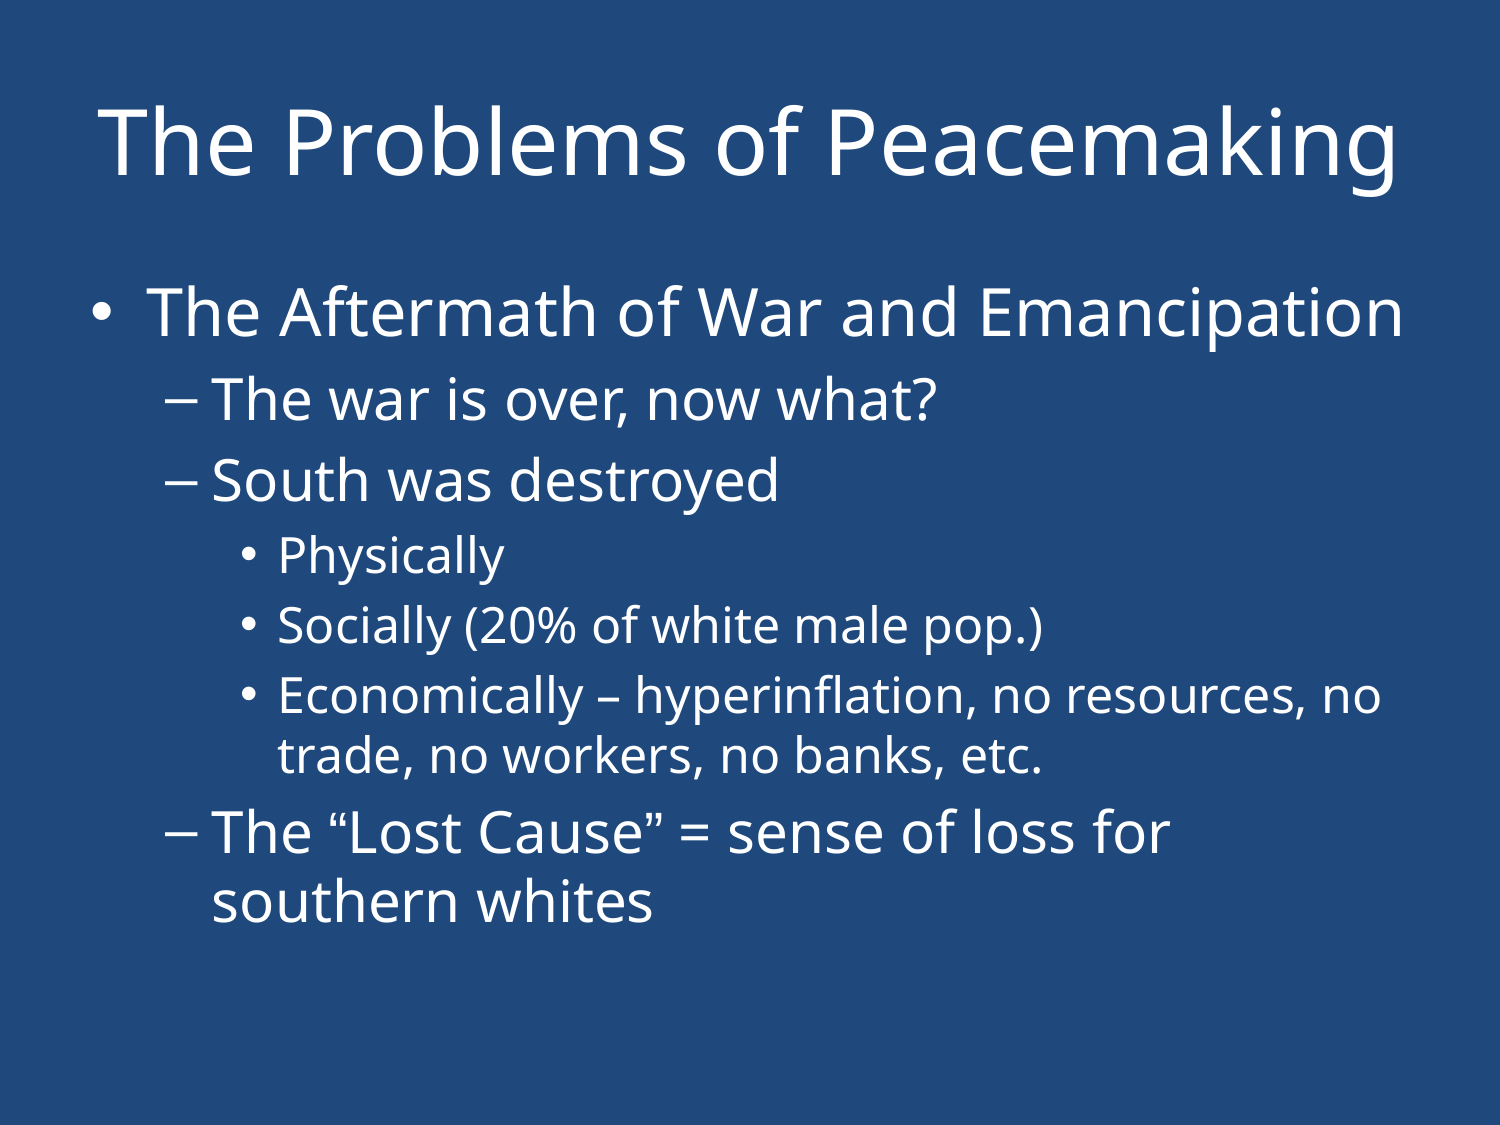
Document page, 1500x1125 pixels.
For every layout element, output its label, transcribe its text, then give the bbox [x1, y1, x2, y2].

title The Problems of Peacemaking [75, 45, 1425, 233]
list The Aftermath of War and Emancipation The war is over, now what? South was destroyed Physically Socially (20% of white male pop.) Economically – hyperinflation, no resources, no trade, no workers, no banks, etc. The “Lost Cause” = sense of loss for southern whites [75, 262, 1425, 1005]
